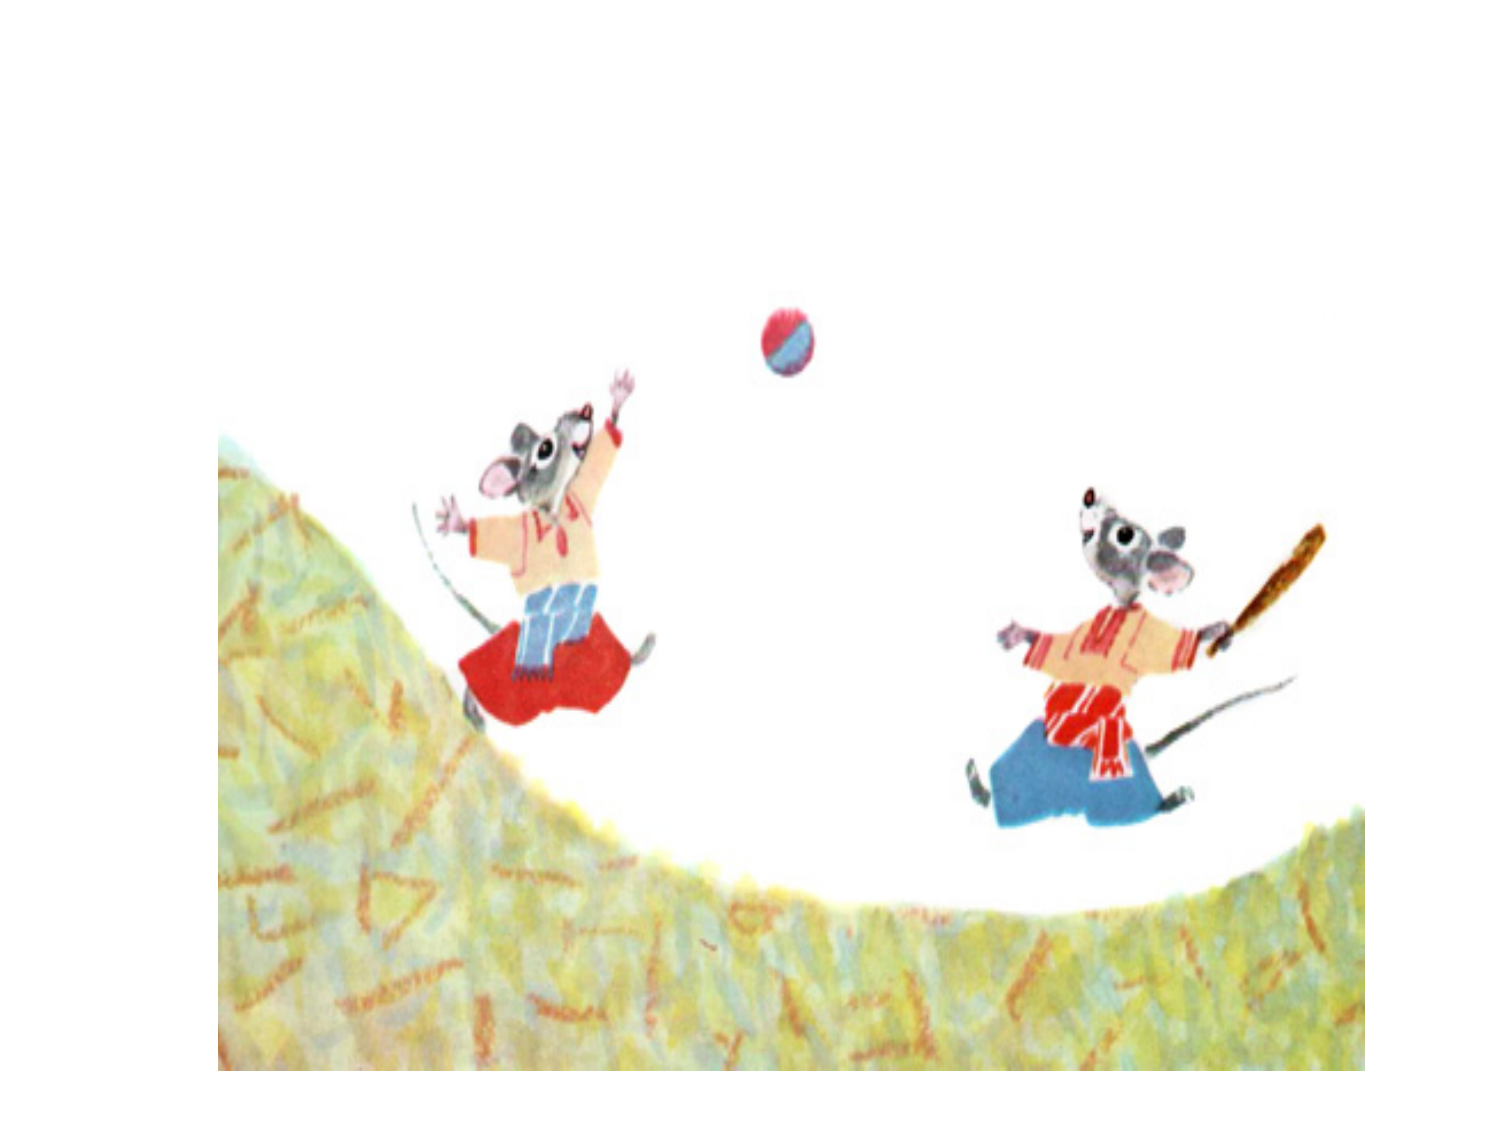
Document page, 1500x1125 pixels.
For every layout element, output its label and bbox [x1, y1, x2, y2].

list [218, 290, 1365, 1071]
